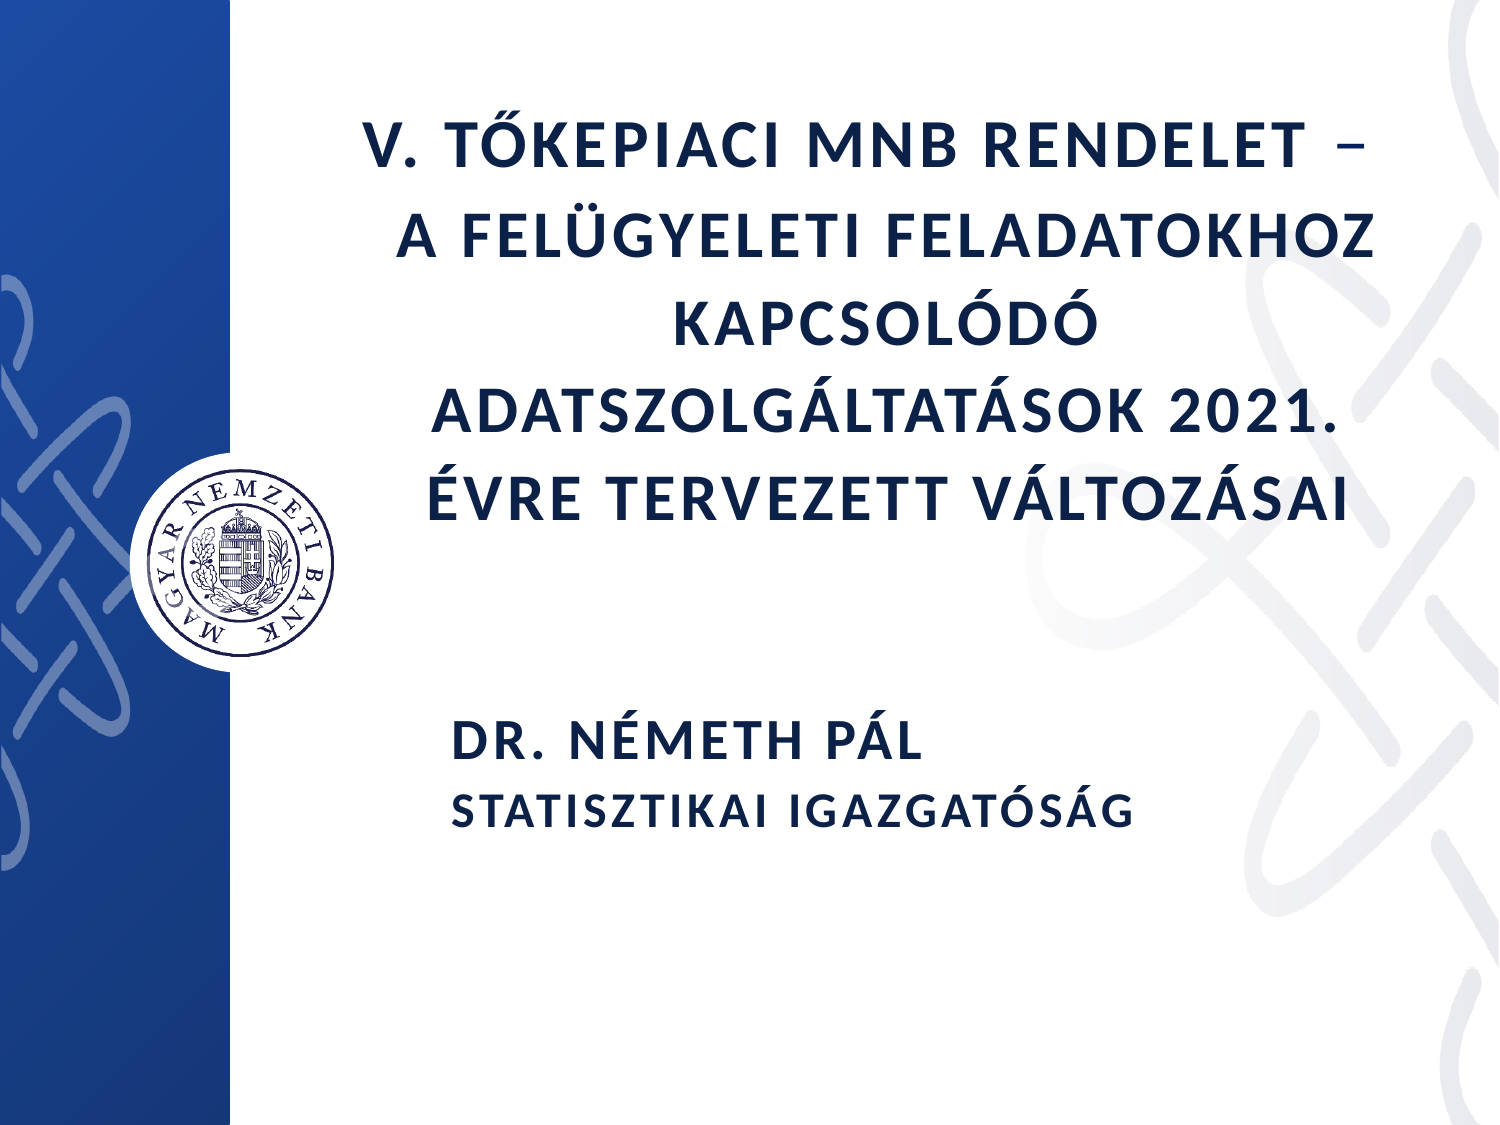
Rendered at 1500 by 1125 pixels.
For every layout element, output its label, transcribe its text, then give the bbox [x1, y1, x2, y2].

picture [1, 185, 335, 971]
text_box DR. NÉMETH PÁL Statisztikai igazgatóság [436, 686, 1481, 845]
title V. tőkepiaci MNB rendelet – A felügyeleti feladatokhoz kapcsolódó adatszolgáltatások 2021. évre tervezett változásai [334, 74, 1443, 544]
